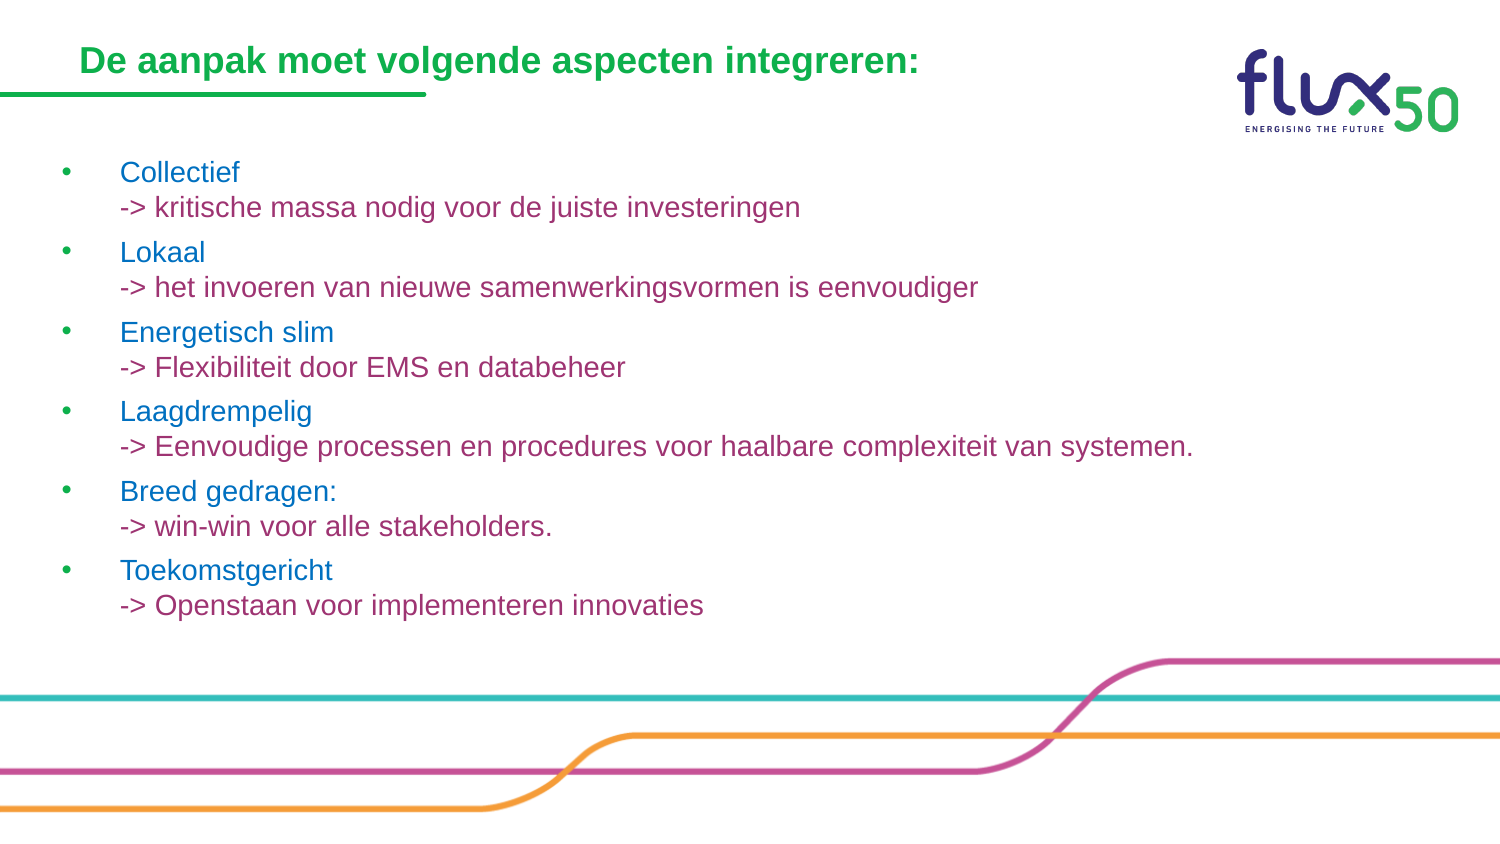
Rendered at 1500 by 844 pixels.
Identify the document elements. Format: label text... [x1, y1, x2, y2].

picture [0, 635, 1500, 835]
list Collectief -> kritische massa nodig voor de juiste investeringen Lokaal -> het invoeren van nieuwe samenwerkingsvormen is eenvoudiger Energetisch slim -> Flexibiliteit door EMS en databeheer Laagdrempelig -> Eenvoudige processen en procedures voor haalbare complexiteit van systemen. Breed gedragen: -> win-win voor alle stakeholders. Toekomstgericht -> Openstaan voor implementeren innovaties [29, 146, 1500, 744]
title De aanpak moet volgende aspecten integreren: [64, 33, 1358, 146]
picture [1358, 36, 1468, 145]
